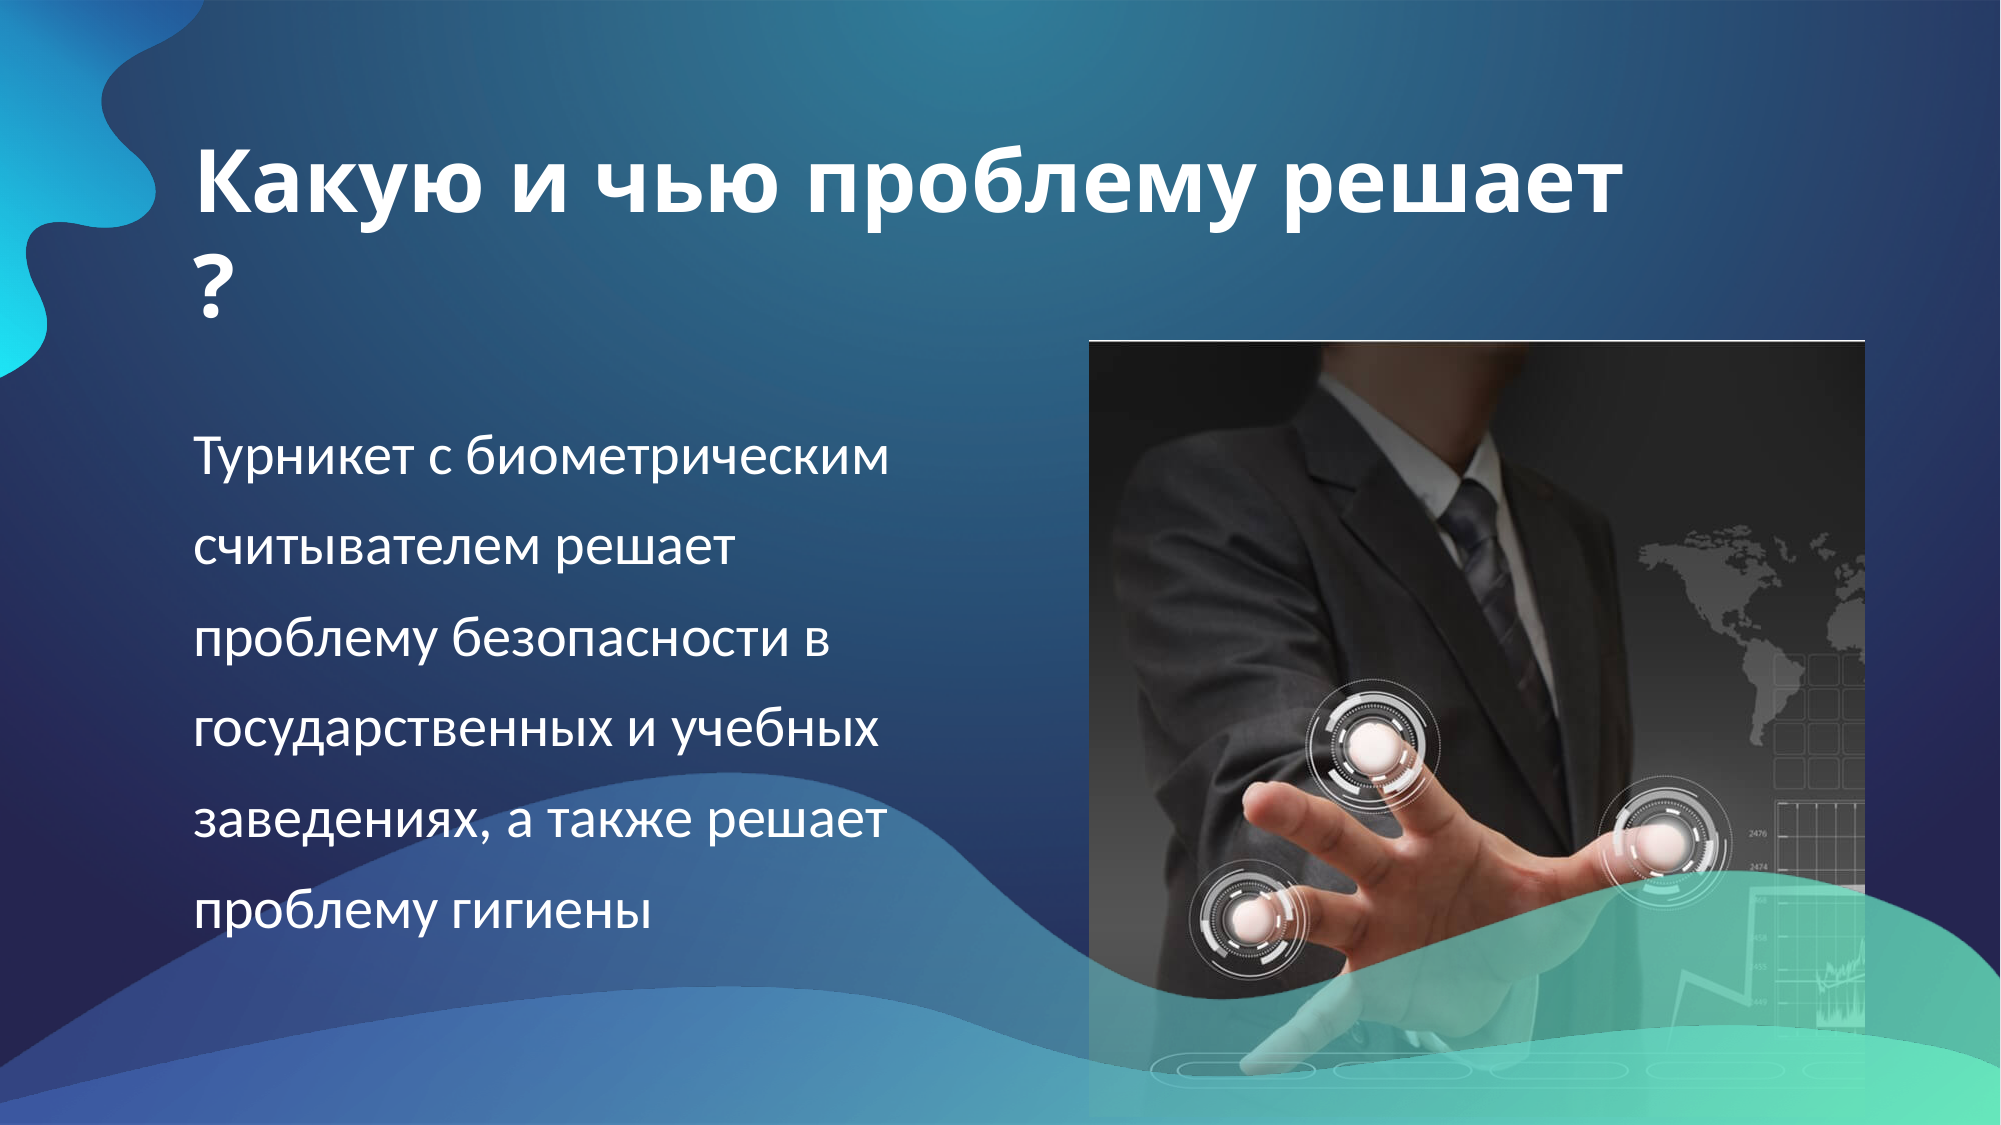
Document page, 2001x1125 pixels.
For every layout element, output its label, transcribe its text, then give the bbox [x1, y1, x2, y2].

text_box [0, 0, 1650, 381]
picture [0, 0, 2001, 1125]
text_box Турникет с биометрическим считывателем решает проблему безопасности в государственных и учебных заведениях, а также решает проблему гигиены [178, 387, 911, 770]
